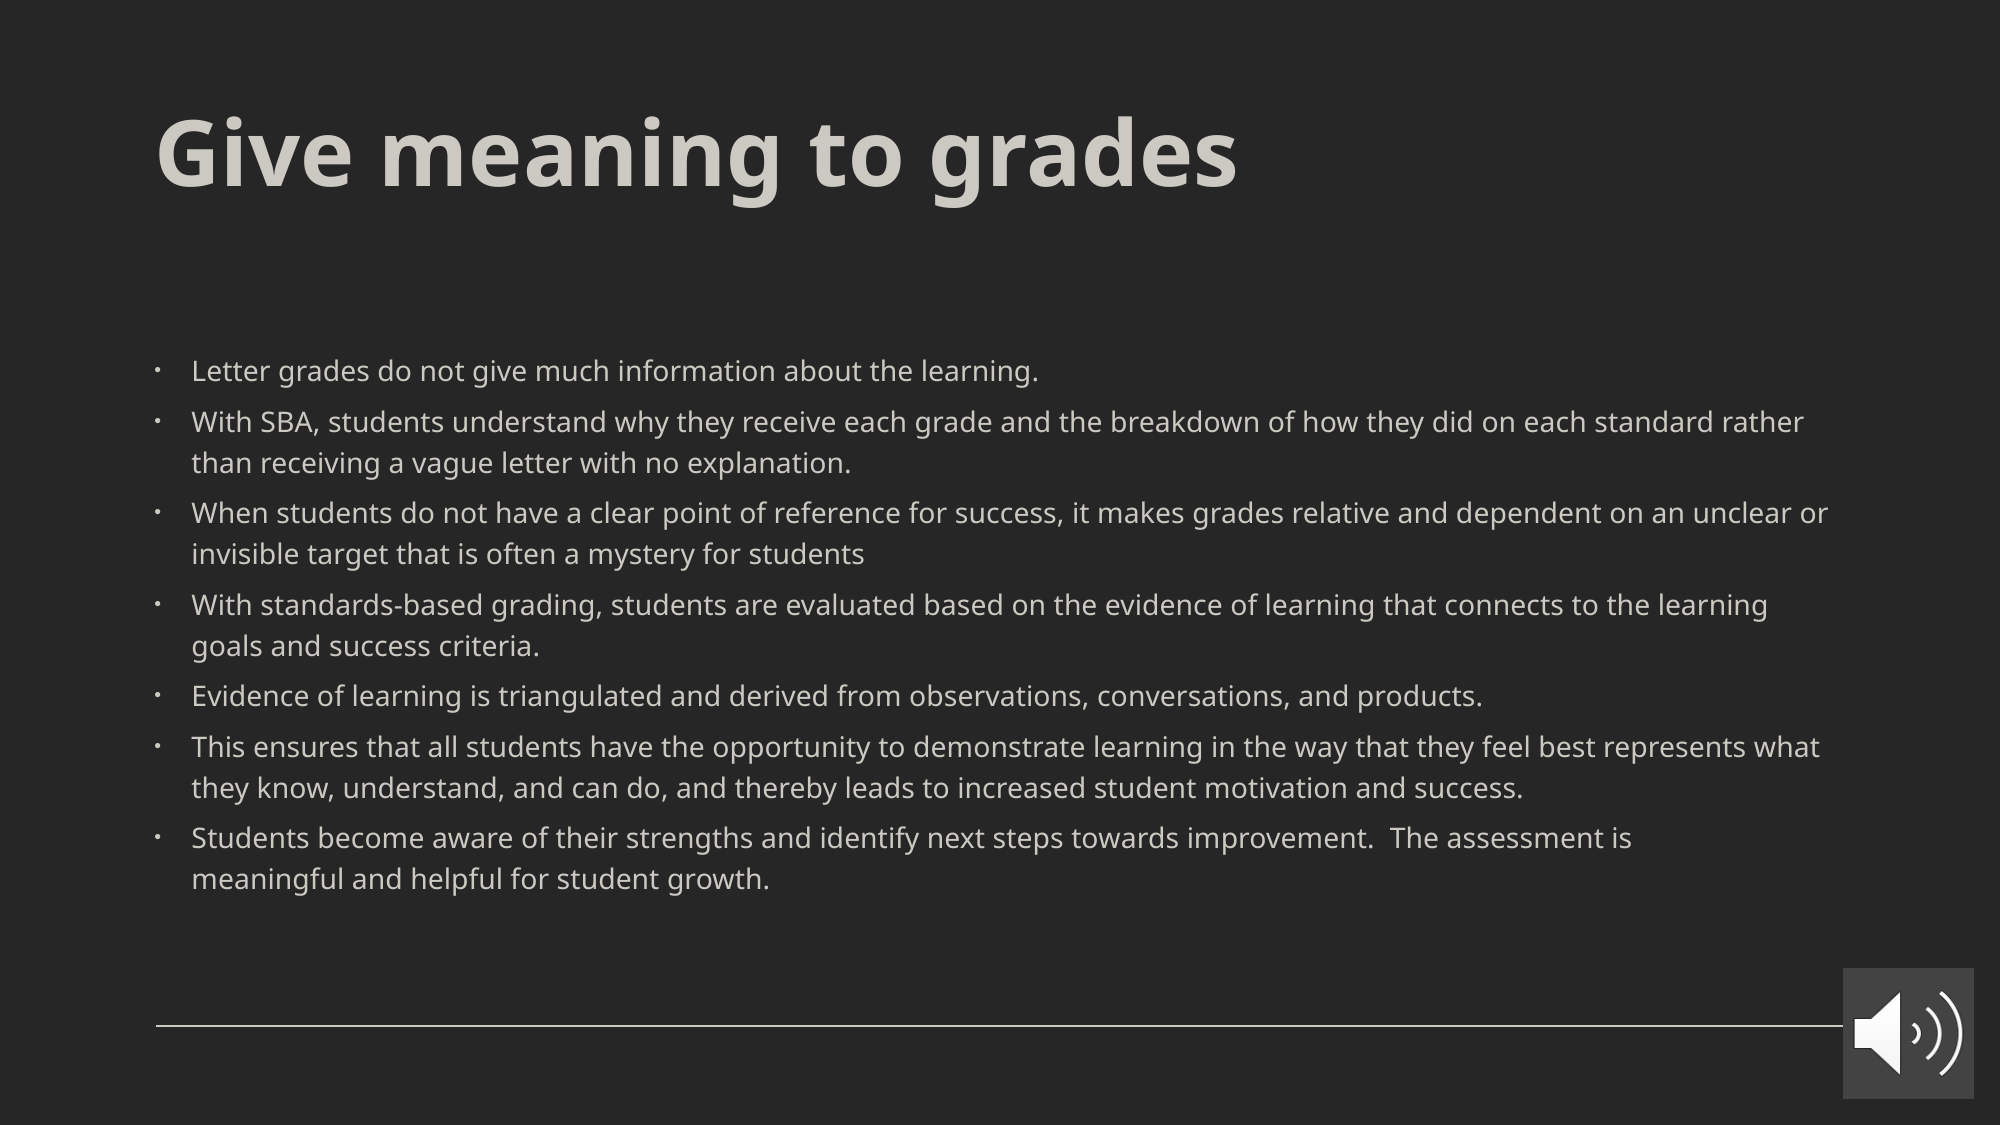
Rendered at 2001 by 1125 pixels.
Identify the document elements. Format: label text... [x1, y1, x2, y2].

list Letter grades do not give much information about the learning. With SBA, students understand why they receive each grade and the breakdown of how they did on each standard rather than receiving a vague letter with no explanation. When students do not have a clear point of reference for success, it makes grades relative and dependent on an unclear or invisible target that is often a mystery for students With standards-based grading, students are evaluated based on the evidence of learning that connects to the learning goals and success criteria. Evidence of learning is triangulated and derived from observations, conversations, and products. This ensures that all students have the opportunity to demonstrate learning in the way that they feel best represents what they know, understand, and can do, and thereby leads to increased student motivation and success. Students become aware of their strengths and identify next steps towards improvement. The assessment is meaningful and helpful for student growth. [139, 338, 1850, 980]
title Give meaning to grades [139, 143, 1850, 322]
picture [1841, 966, 1975, 1100]
